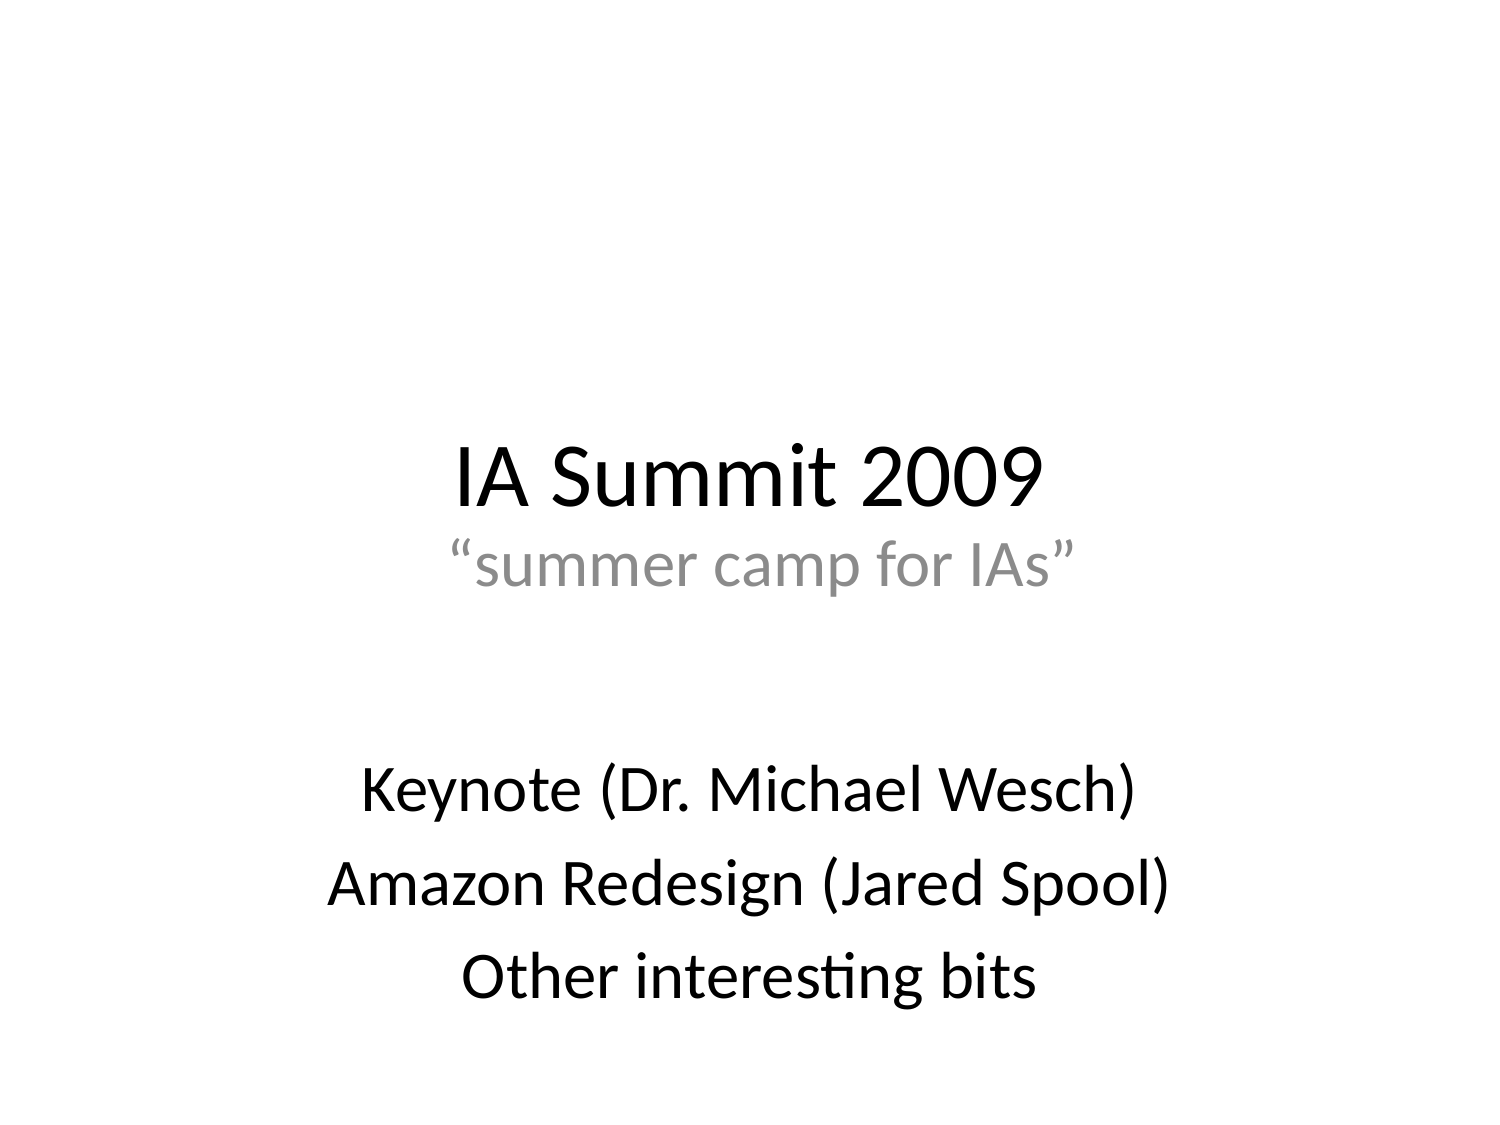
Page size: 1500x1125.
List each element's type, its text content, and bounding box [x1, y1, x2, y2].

text_box Keynote (Dr. Michael Wesch) Amazon Redesign (Jared Spool) Other interesting bits [224, 737, 1275, 1025]
subtitle “summer camp for IAs” [237, 512, 1288, 800]
title IA Summit 2009 [112, 349, 1388, 591]
